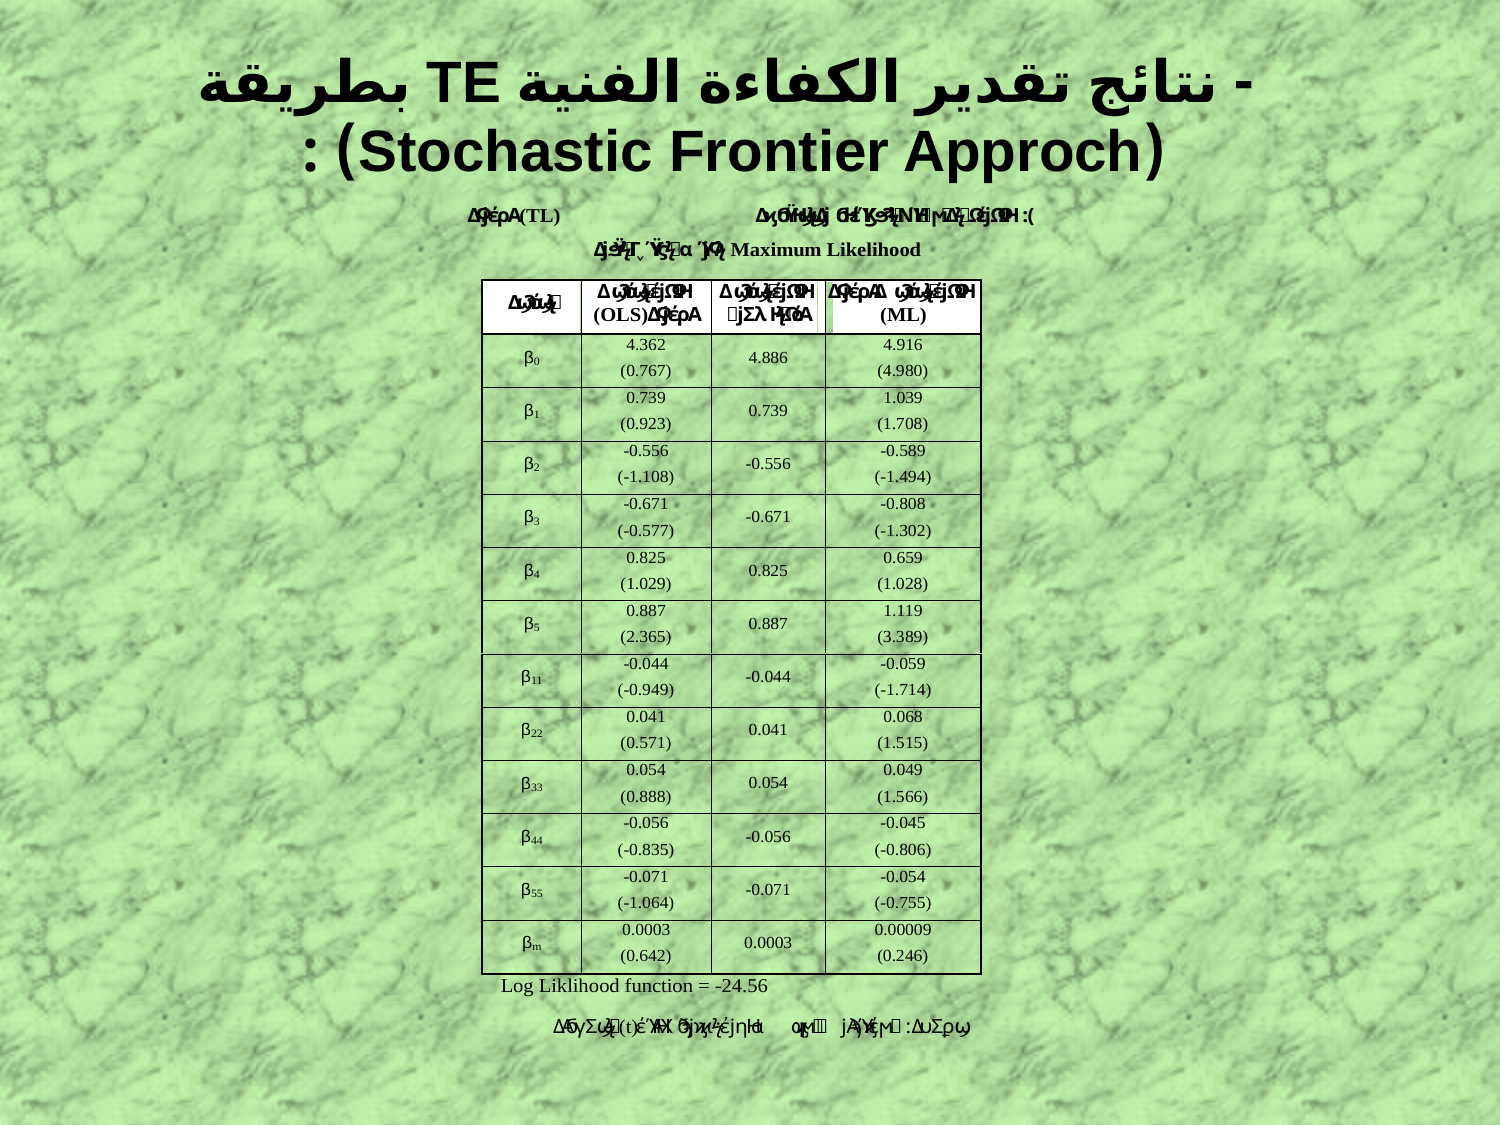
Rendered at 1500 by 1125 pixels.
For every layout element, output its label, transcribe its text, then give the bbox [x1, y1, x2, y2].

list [418, 203, 1046, 1083]
title - نتائج تقدير الكفاءة الفنية TE بطريقة (Stochastic Frontier Approch) : [64, 42, 1388, 185]
